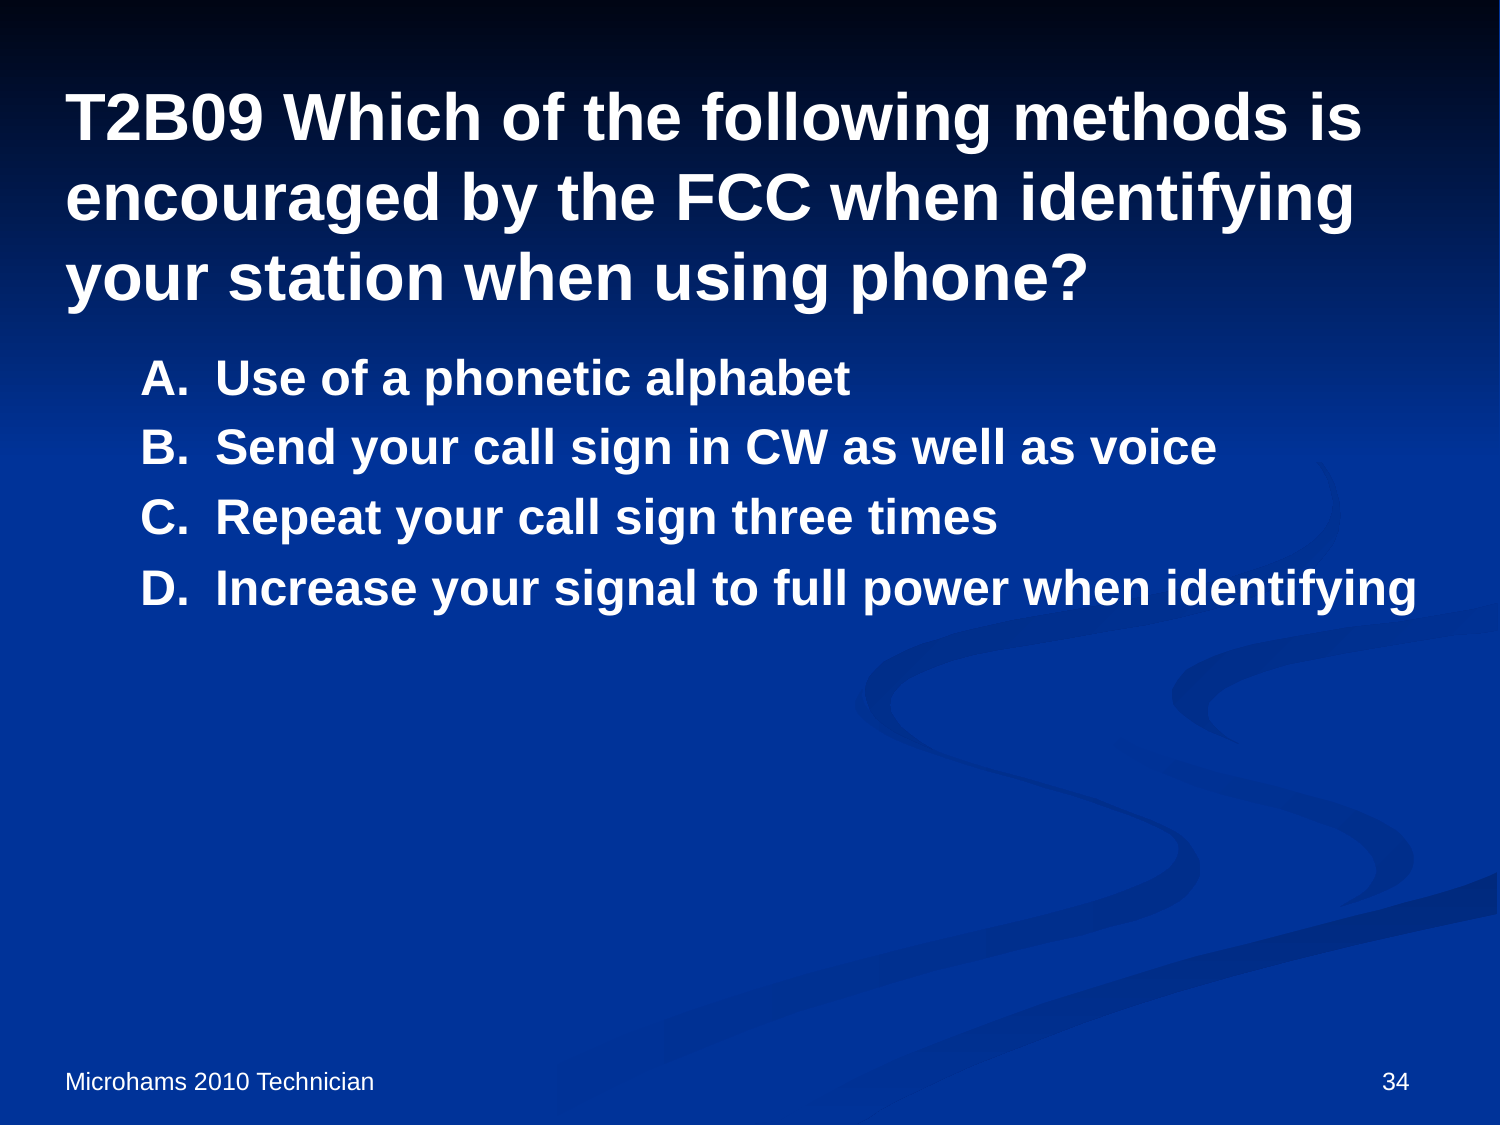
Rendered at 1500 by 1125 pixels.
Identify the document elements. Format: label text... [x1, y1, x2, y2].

list A. Use of a phonetic alphabet B. Send your call sign in CW as well as voice C. Repeat your call sign three times D. Increase your signal to full power when identifying [49, 337, 1451, 1006]
footer Microhams 2010 Technician [49, 1024, 988, 1104]
title T2B09 Which of the following methods is encouraged by the FCC when identifying your station when using phone? [49, 49, 1451, 337]
slide_number 34 [1074, 1024, 1426, 1104]
